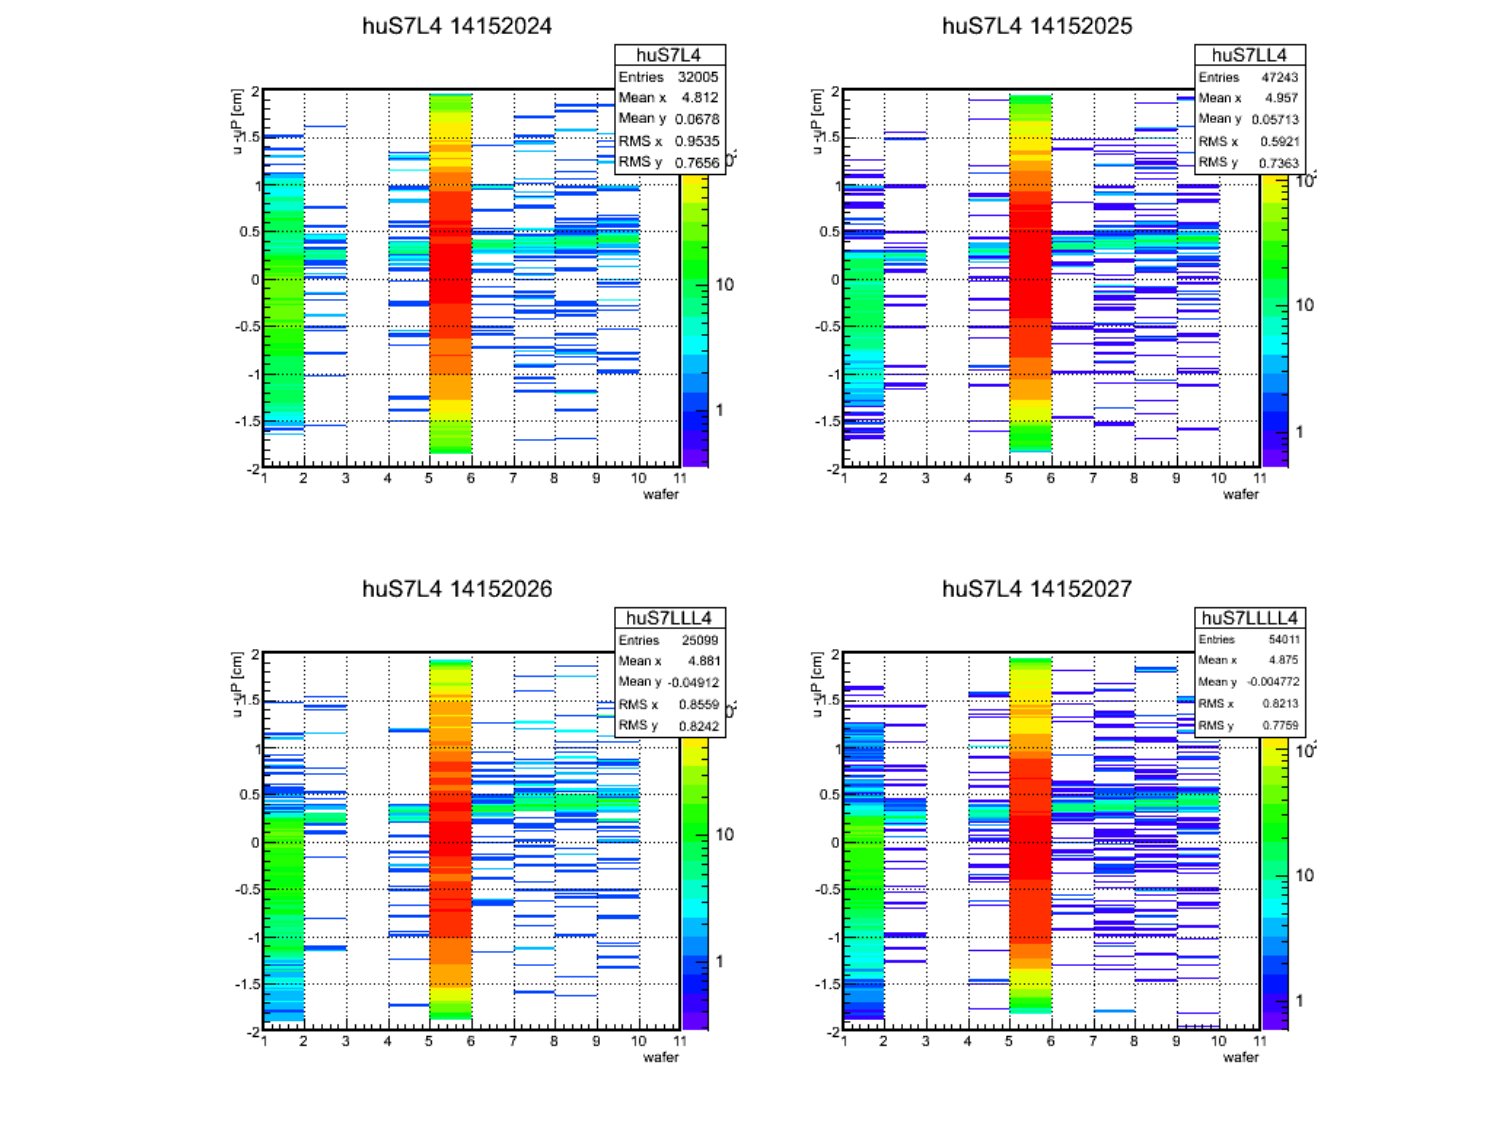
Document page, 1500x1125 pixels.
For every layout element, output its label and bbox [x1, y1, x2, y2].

picture [169, 0, 1331, 1125]
